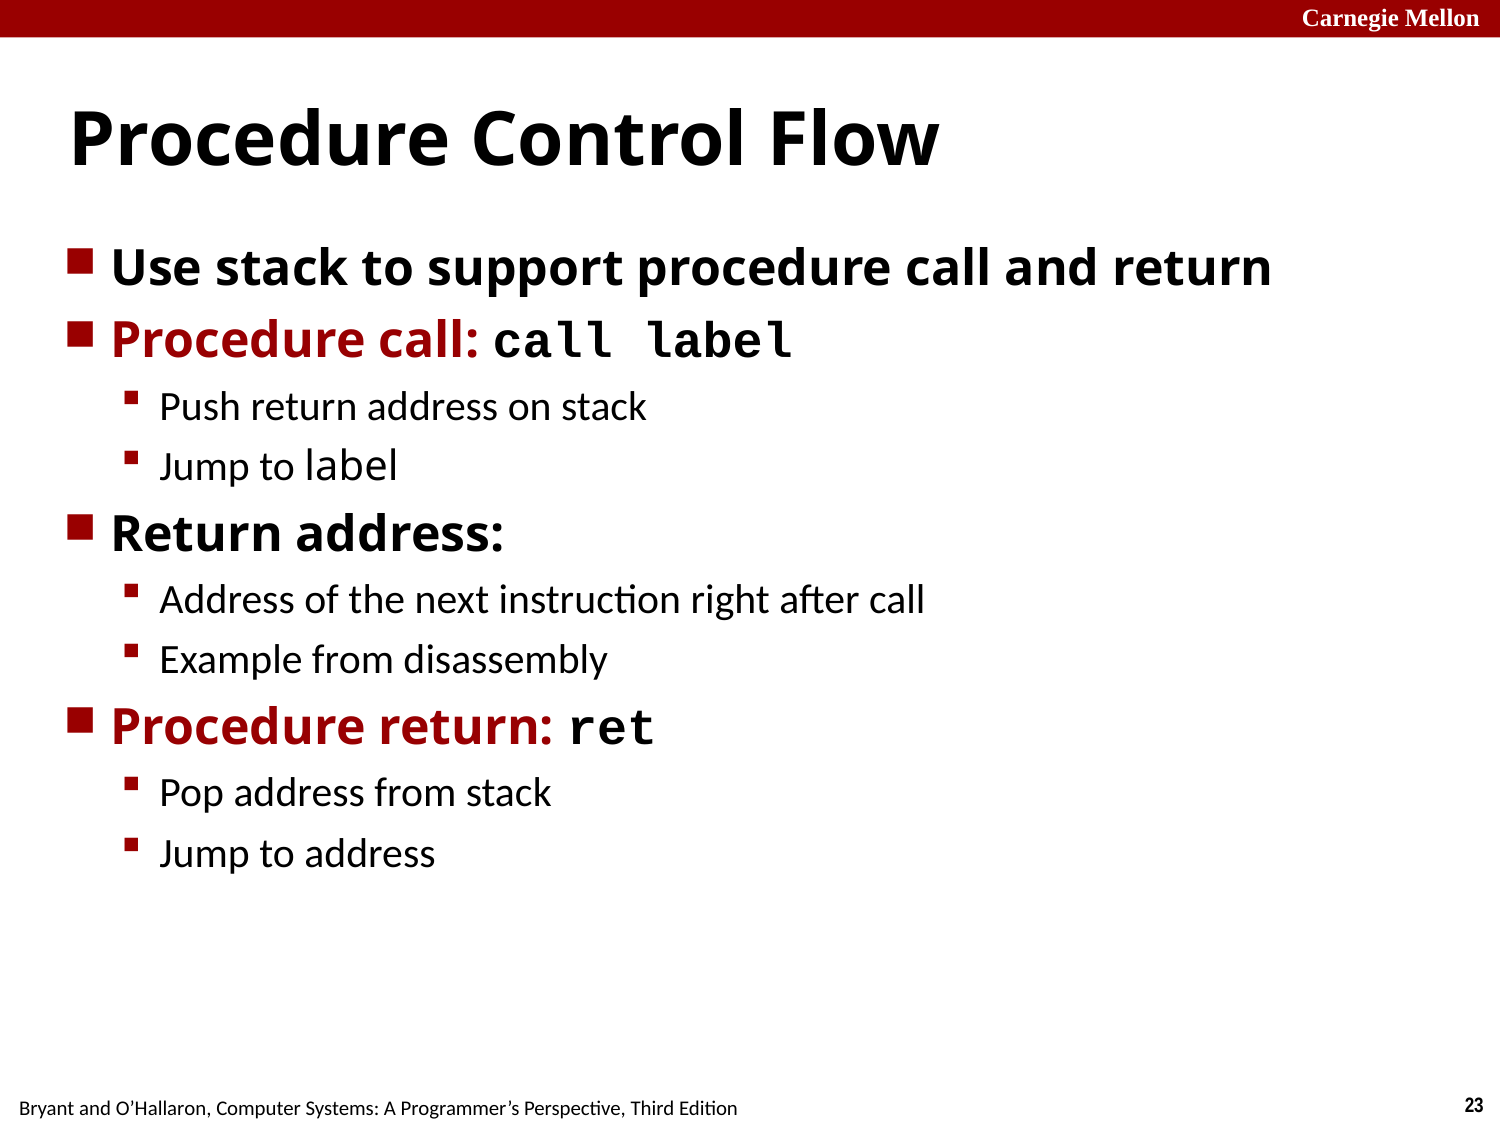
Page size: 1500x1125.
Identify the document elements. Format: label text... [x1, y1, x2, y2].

list Use stack to support procedure call and return Procedure call: call label Push return address on stack Jump to label Return address: Address of the next instruction right after call Example from disassembly Procedure return: ret Pop address from stack Jump to address [62, 228, 1438, 1122]
title Procedure Control Flow [62, 41, 1438, 228]
